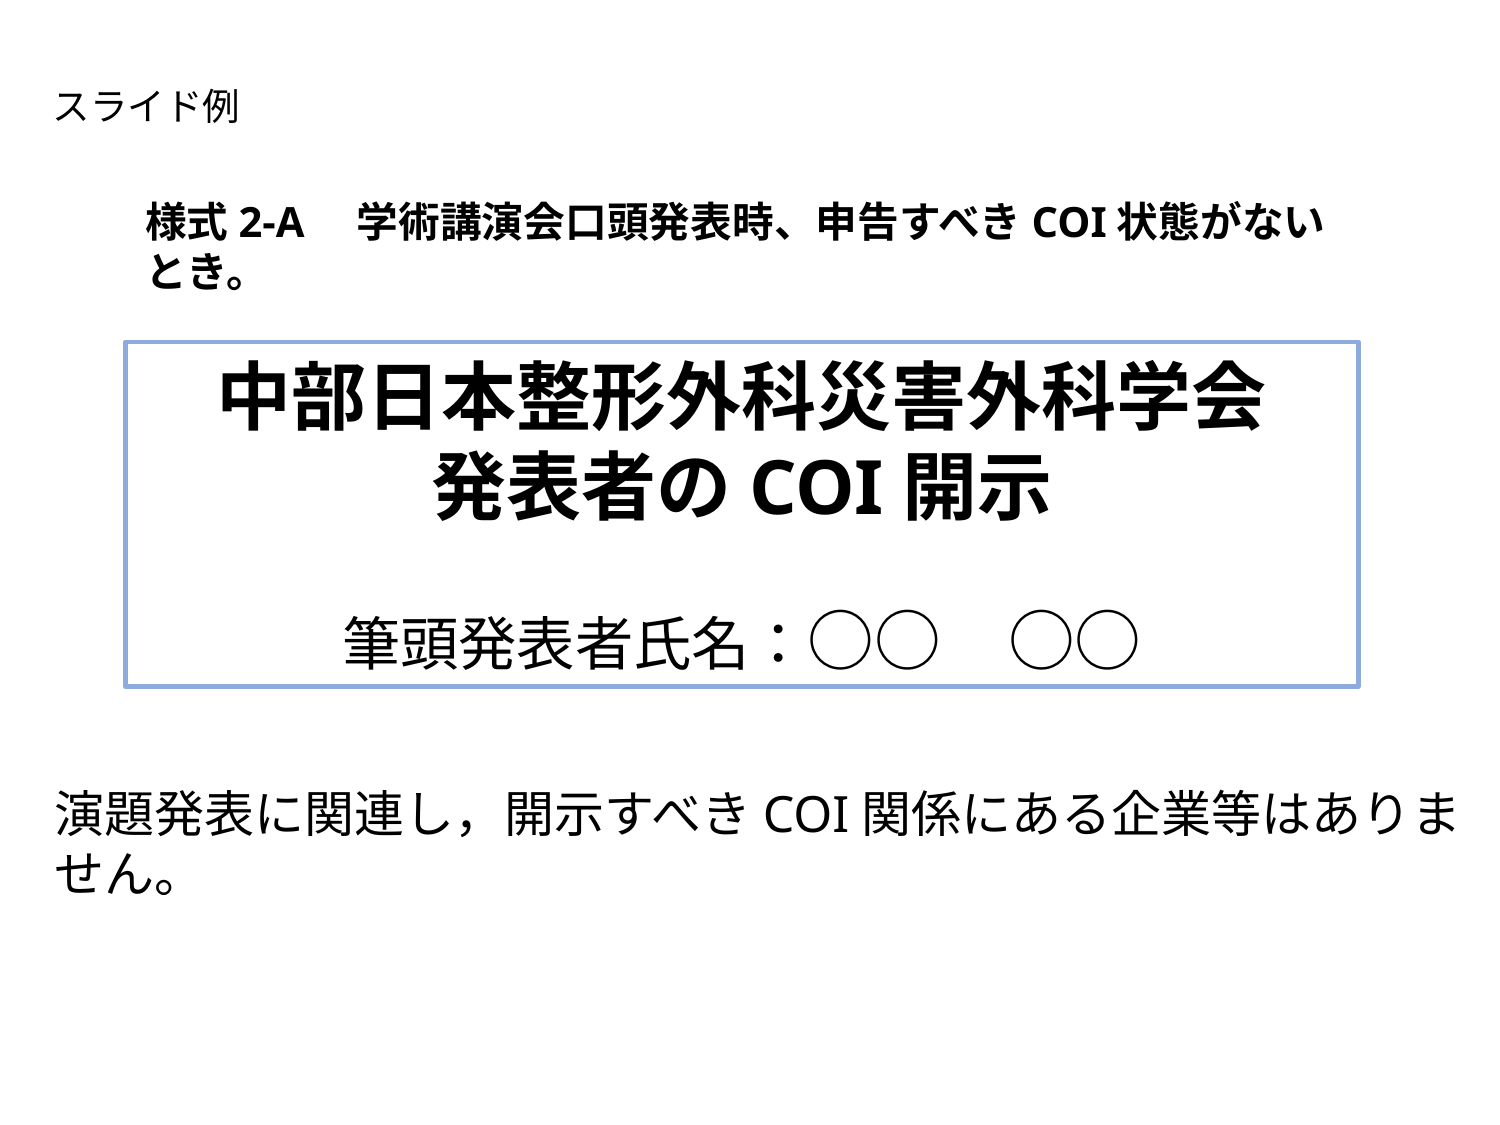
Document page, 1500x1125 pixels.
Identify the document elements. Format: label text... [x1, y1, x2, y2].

text_box 演題発表に関連し，開示すべきCOI関係にある企業等はありません。 [39, 775, 1500, 955]
text_box 様式2-A 学術講演会口頭発表時、申告すべきCOI状態がないとき。 [130, 188, 1354, 341]
text_box 中部日本整形外科災害外科学会 発表者のCOI開示 筆頭発表者氏名：○○ ○○ [125, 341, 1359, 687]
text_box スライド例 [38, 75, 256, 135]
